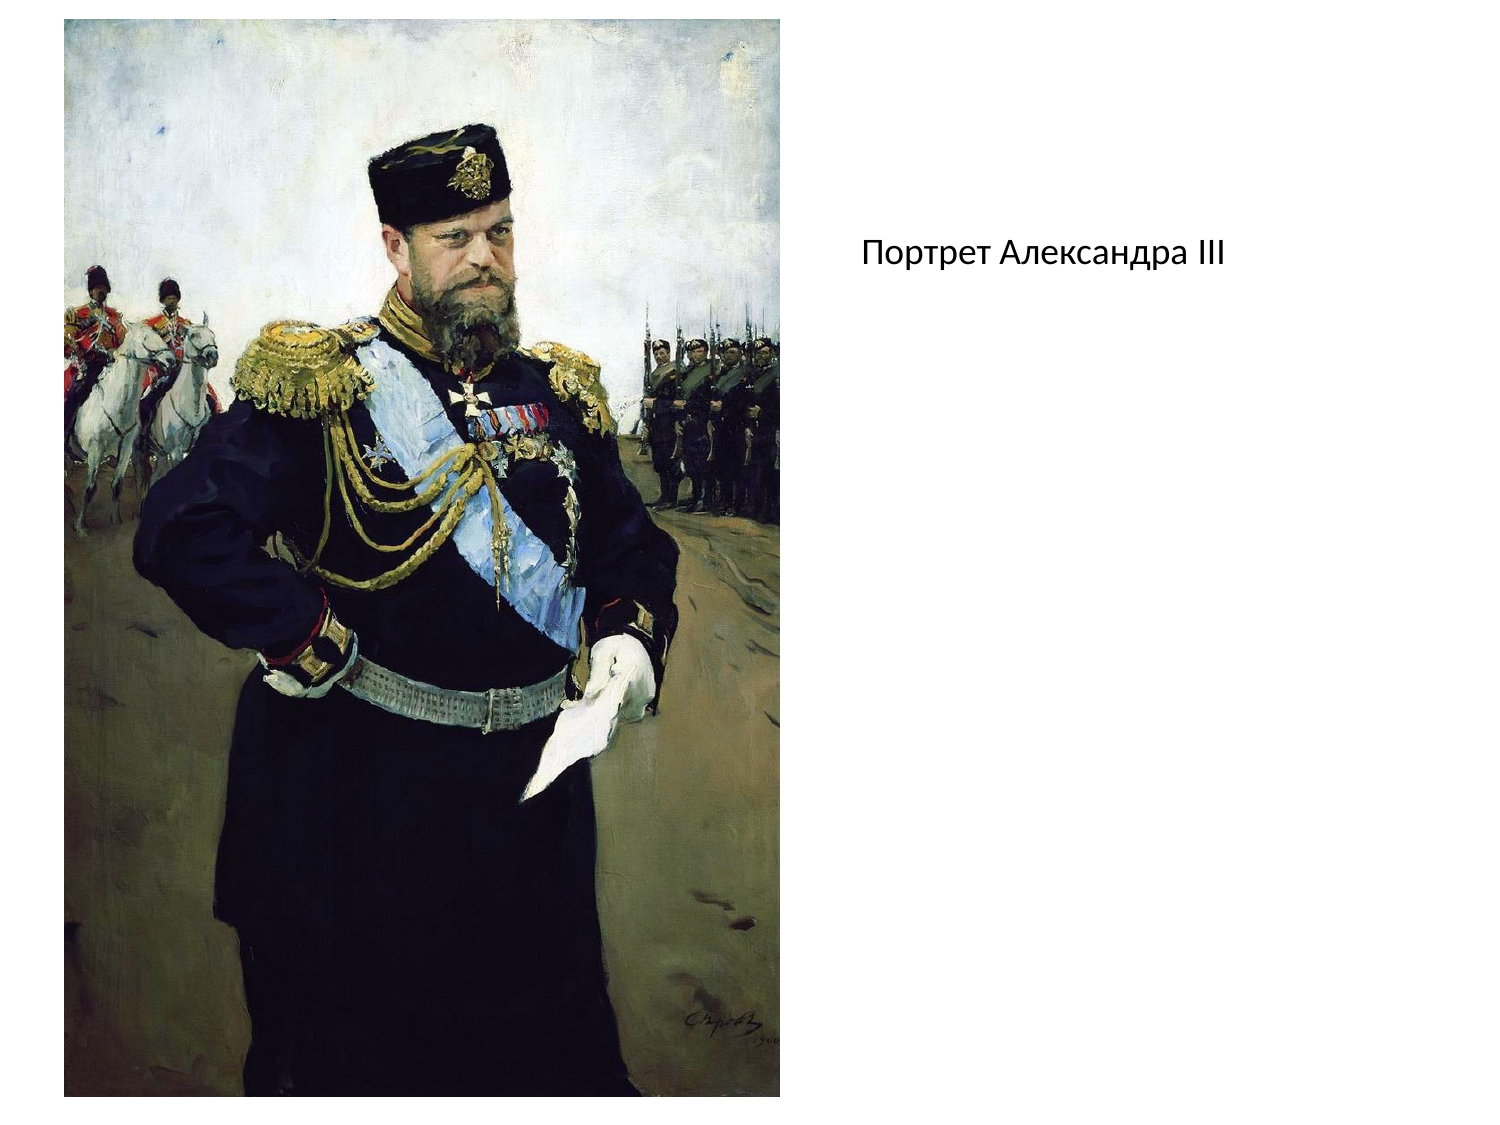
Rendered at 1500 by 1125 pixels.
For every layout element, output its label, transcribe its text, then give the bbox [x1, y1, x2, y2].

text_box Портрет Александра III [846, 219, 1242, 280]
picture [64, 18, 780, 1097]
